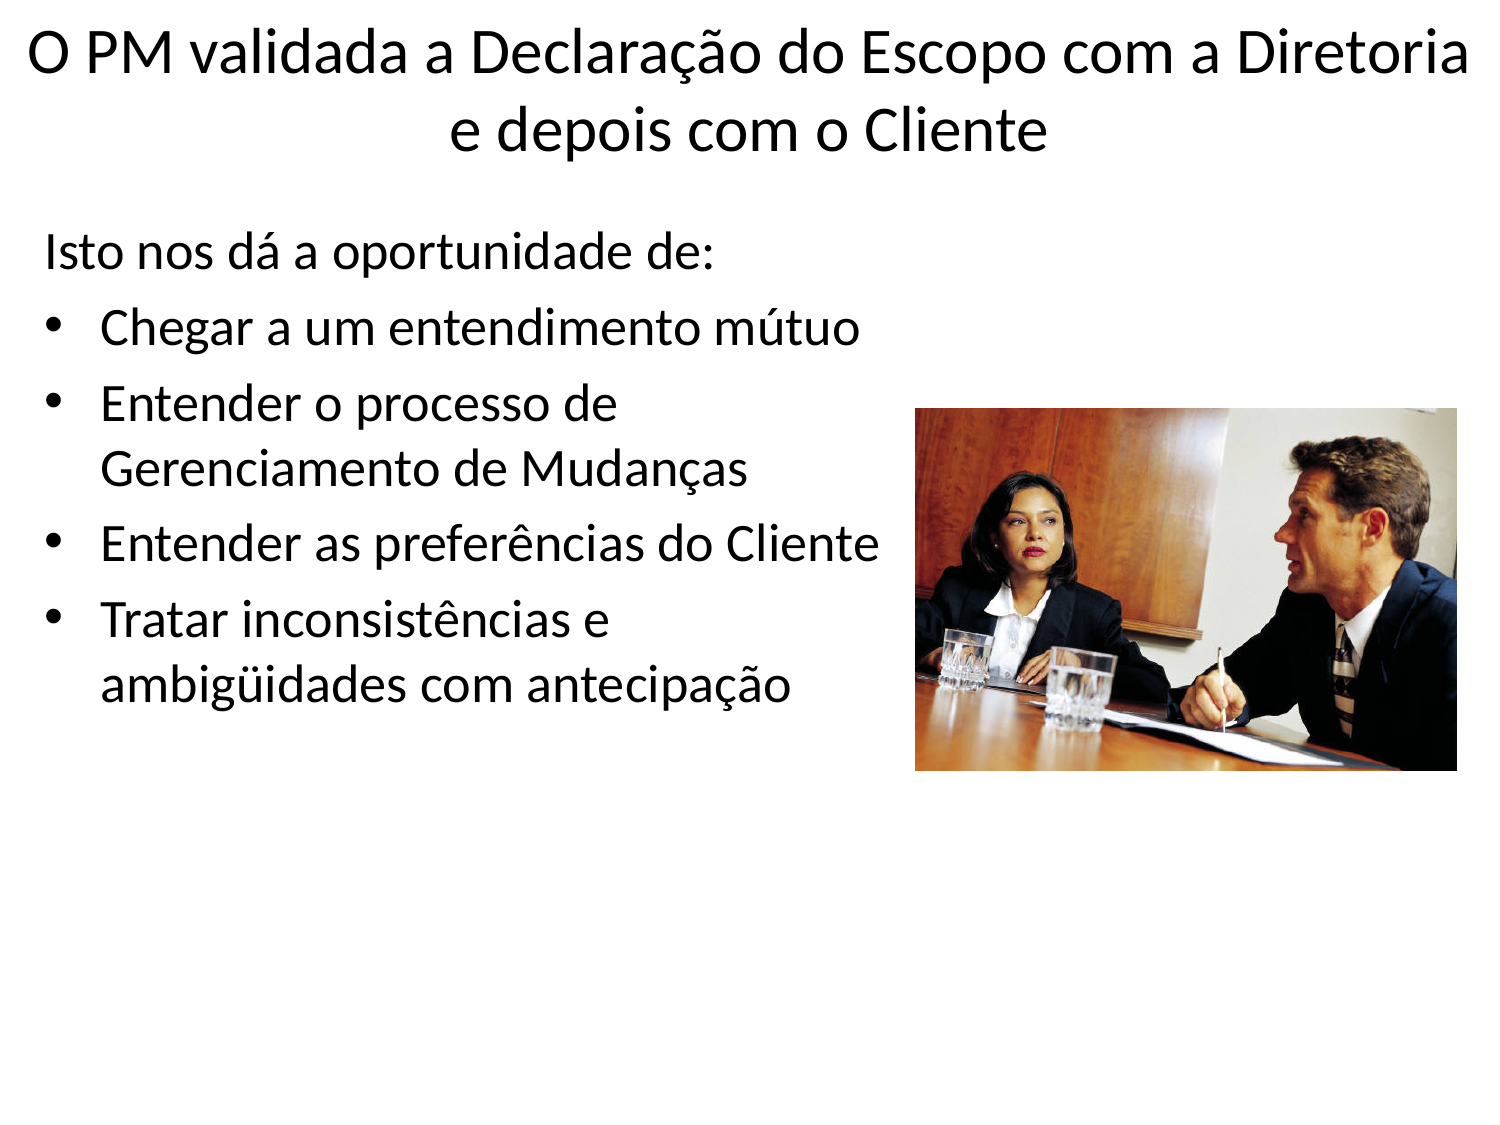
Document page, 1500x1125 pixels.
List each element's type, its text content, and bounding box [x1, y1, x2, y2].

title O PM validada a Declaração do Escopo com a Diretoria e depois com o Cliente [0, 0, 1500, 173]
list Isto nos dá a oportunidade de: Chegar a um entendimento mútuo Entender o processo de Gerenciamento de Mudanças Entender as preferências do Cliente Tratar inconsistências e ambigüidades com antecipação [29, 208, 916, 890]
picture [915, 408, 1457, 771]
